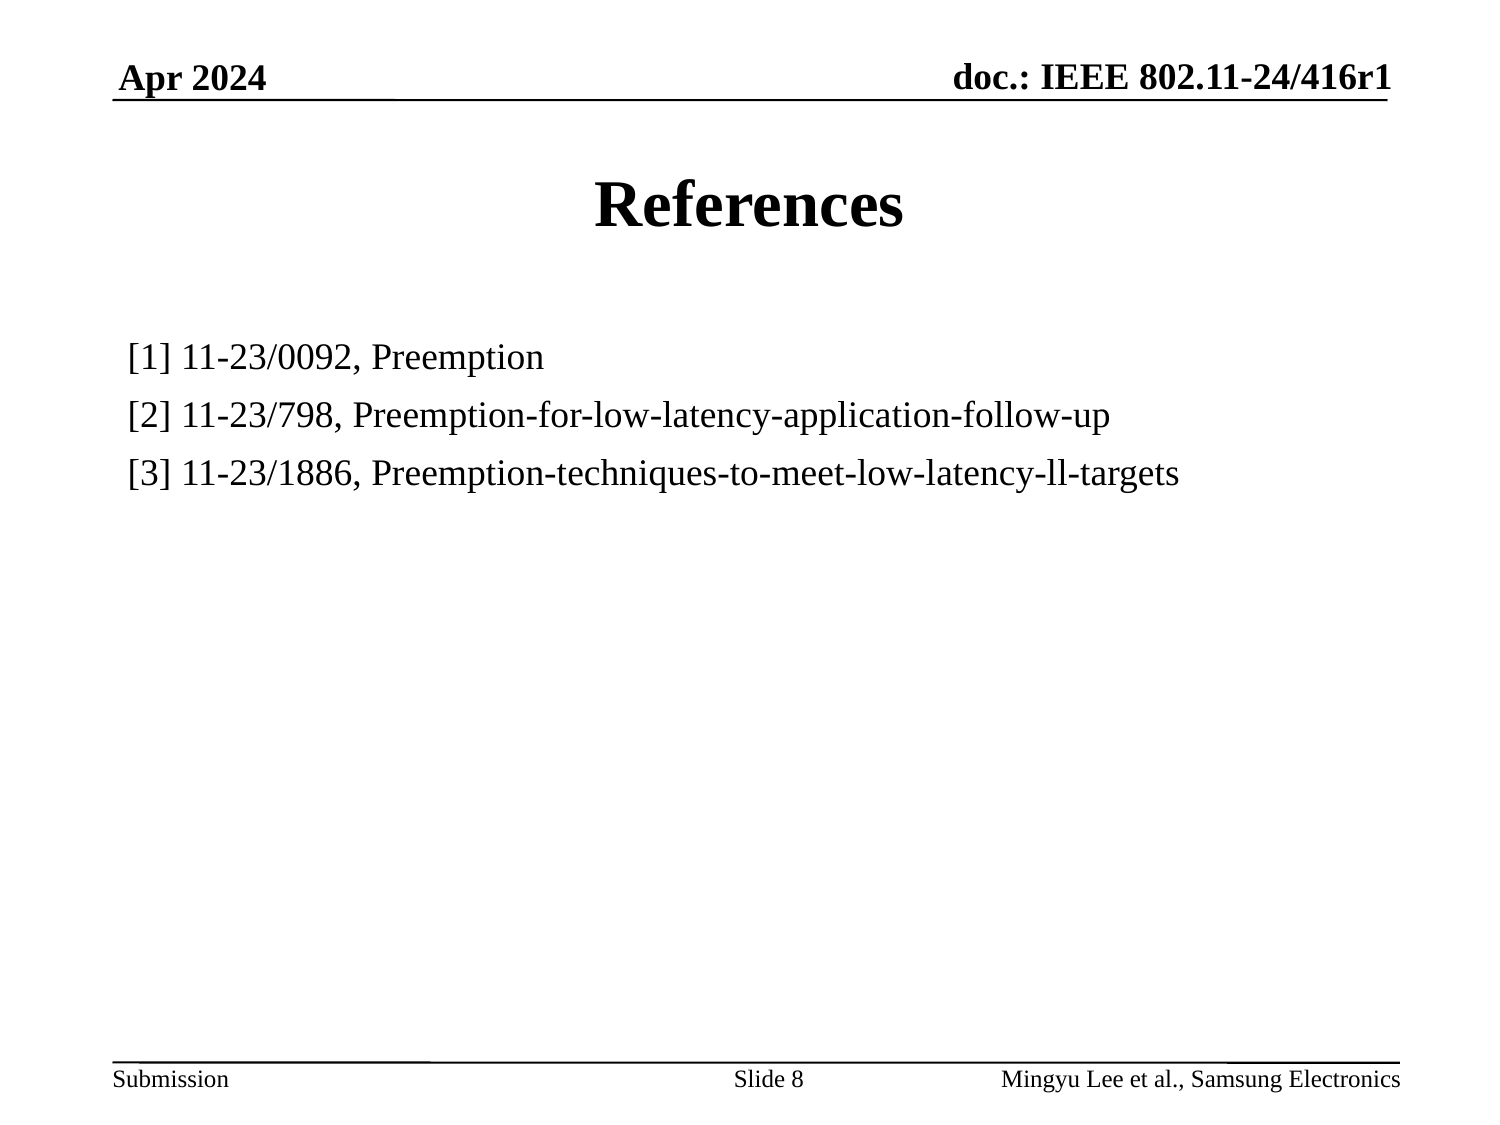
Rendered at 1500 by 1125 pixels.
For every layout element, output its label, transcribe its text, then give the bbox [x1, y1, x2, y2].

list [1] 11-23/0092, Preemption [2] 11-23/798, Preemption-for-low-latency-application-follow-up [3] 11-23/1886, Preemption-techniques-to-meet-low-latency-ll-targets [112, 324, 1388, 1000]
slide_number Slide 8 [712, 1061, 826, 1123]
footer Mingyu Lee et al., Samsung Electronics [878, 1061, 1402, 1093]
title References [112, 112, 1388, 288]
